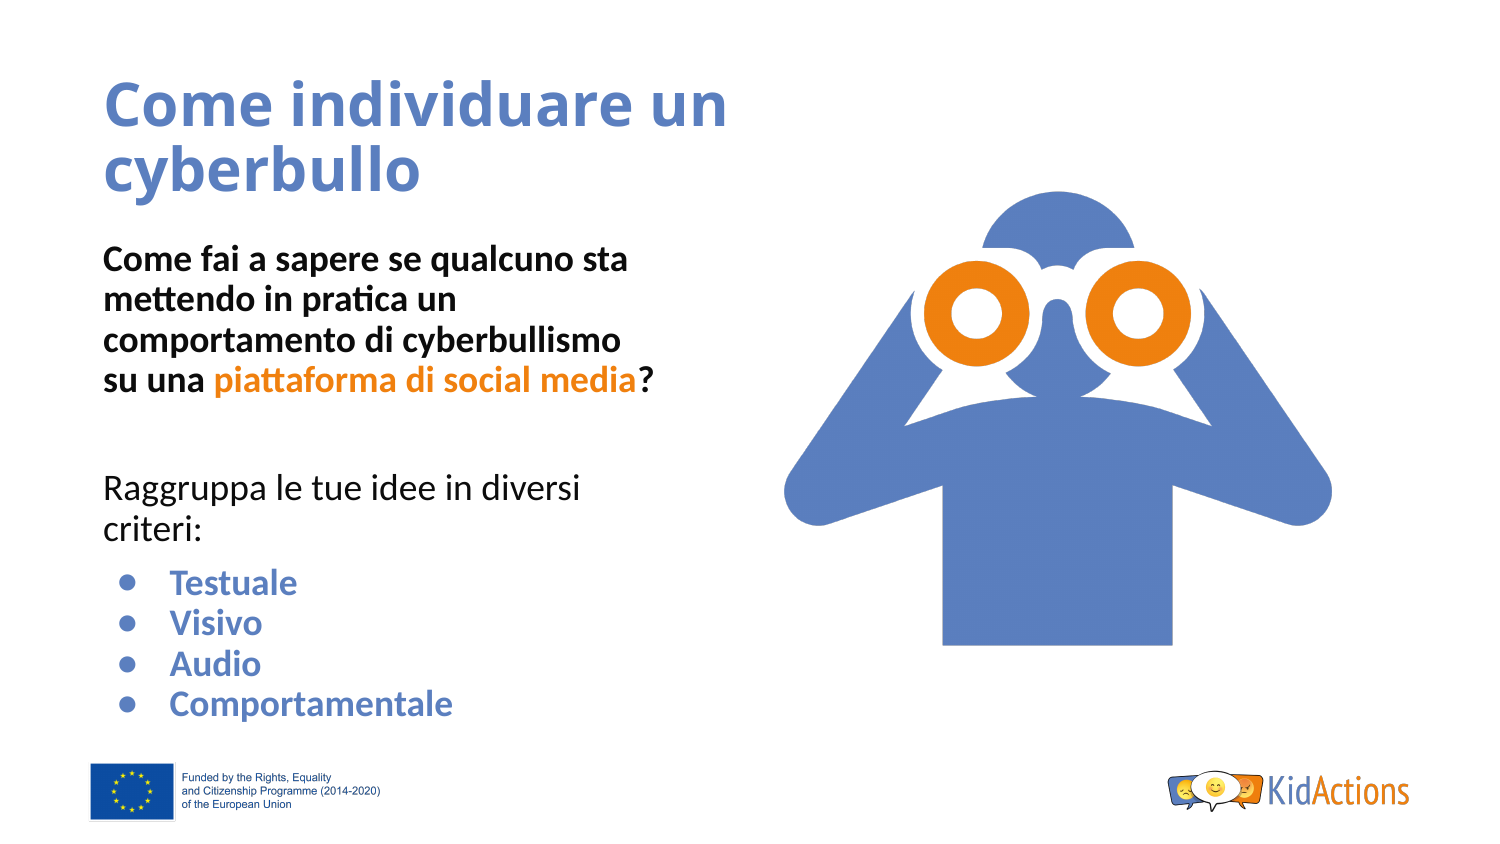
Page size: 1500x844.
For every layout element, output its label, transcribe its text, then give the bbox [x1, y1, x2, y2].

picture [1162, 767, 1414, 816]
picture [767, 159, 1357, 670]
title Come individuare un cyberbullo [91, 55, 797, 224]
list Come fai a sapere se qualcuno sta mettendo in pratica un comportamento di cyberbullismo su una piattaforma di social media? Raggruppa le tue idee in diversi criteri: Testuale Visivo Audio Comportamentale [91, 233, 672, 763]
picture [86, 758, 391, 825]
